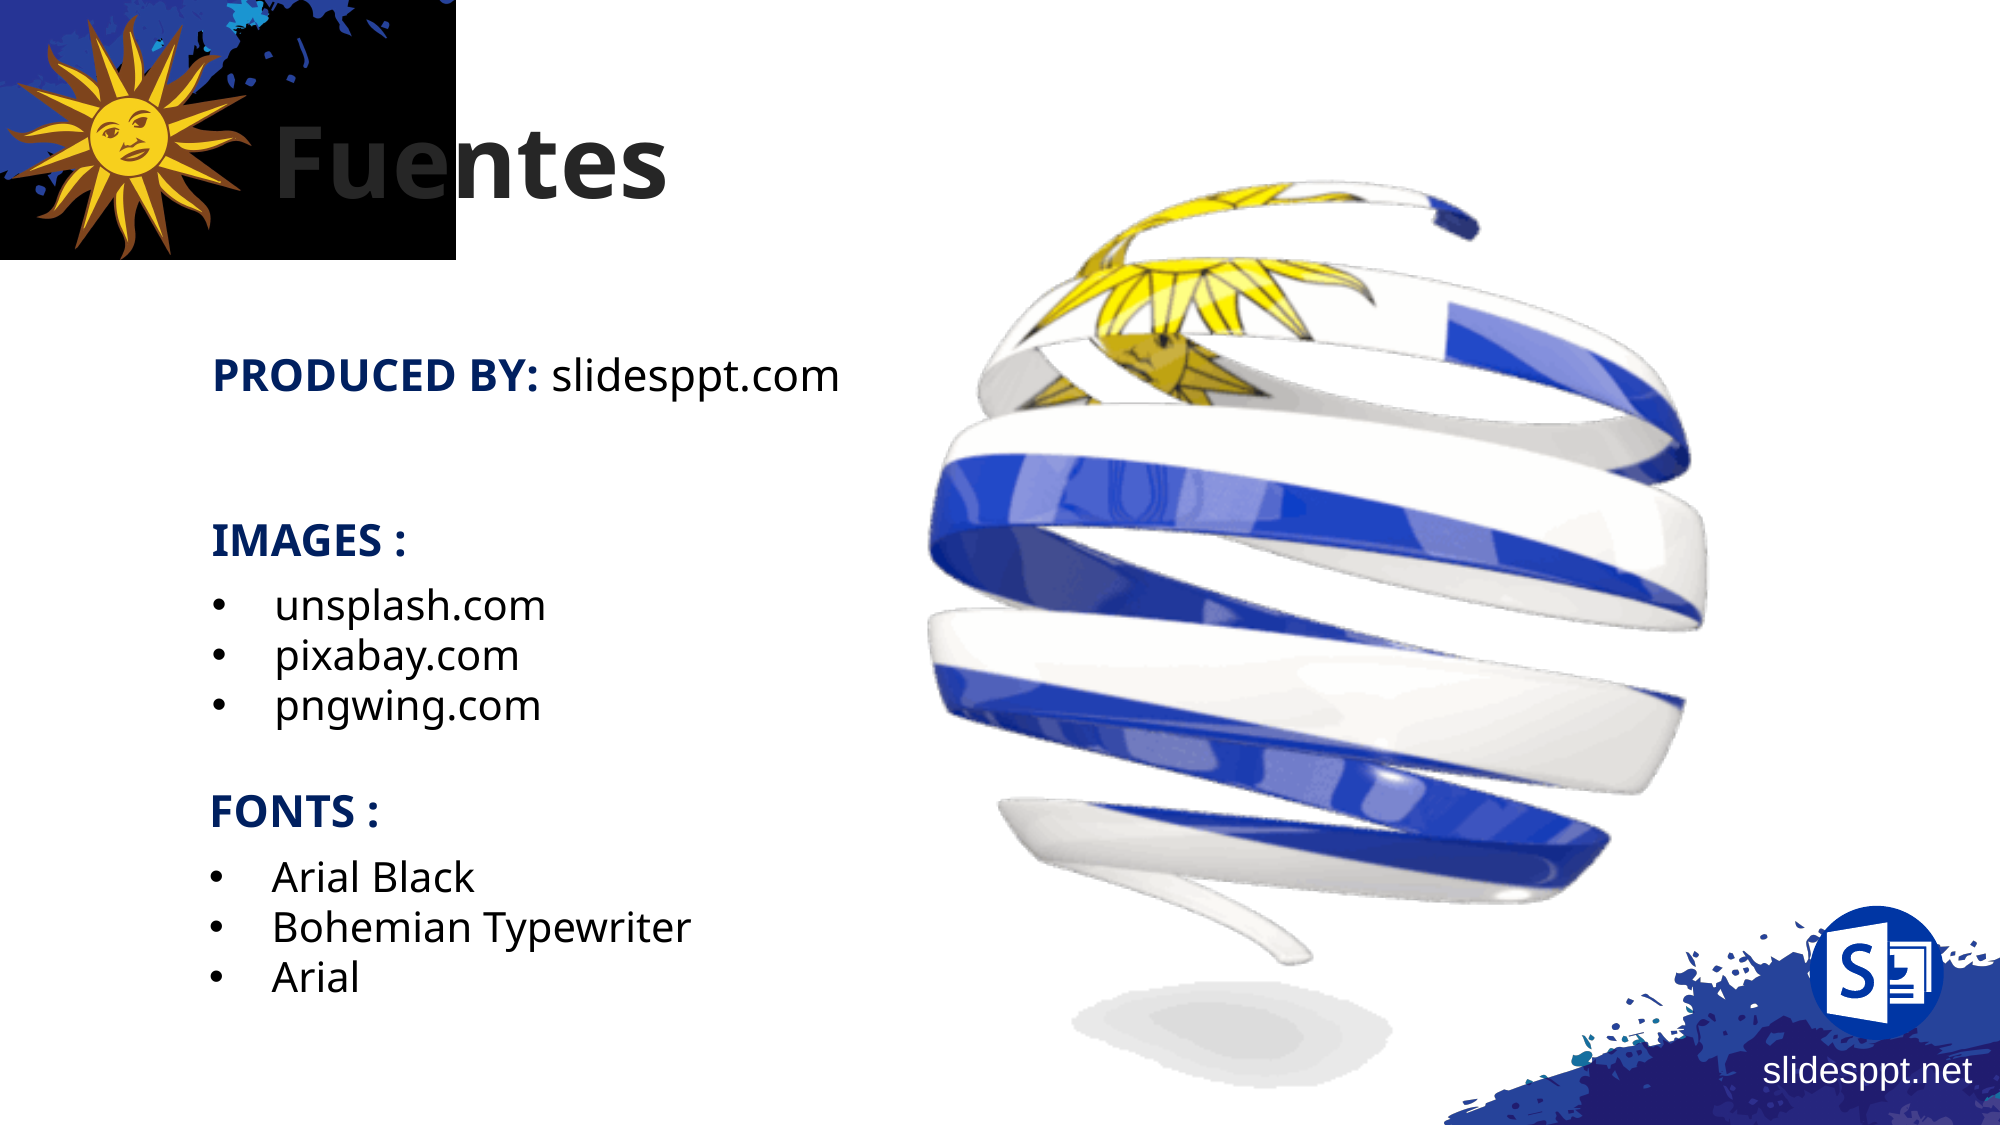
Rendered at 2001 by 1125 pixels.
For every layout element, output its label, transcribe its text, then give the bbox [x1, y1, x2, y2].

picture [560, 60, 2000, 1125]
text_box Arial Black Bohemian Typewriter Arial [189, 831, 560, 981]
picture [0, 0, 456, 260]
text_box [1809, 905, 1944, 1040]
text_box Fuentes [456, 101, 560, 228]
text_box PRODUCED BY: slidesppt.com [191, 326, 560, 420]
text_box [191, 491, 846, 841]
